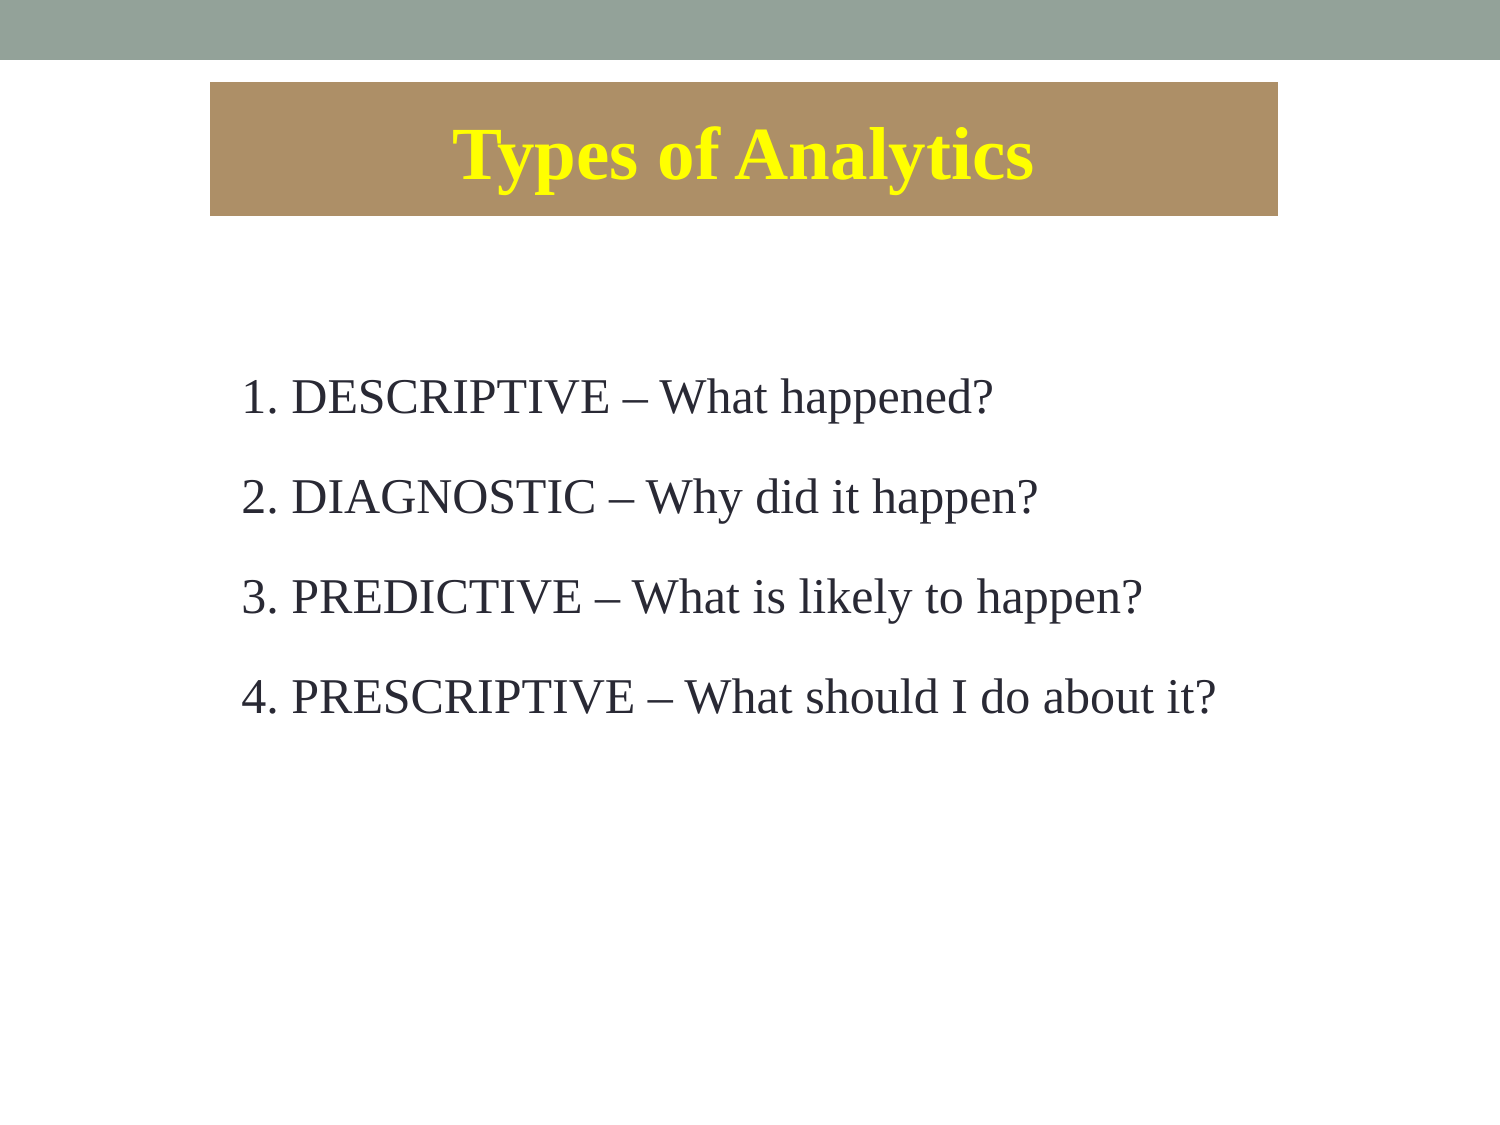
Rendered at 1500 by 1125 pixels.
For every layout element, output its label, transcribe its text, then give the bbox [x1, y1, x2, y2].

text_box 1. DESCRIPTIVE – What happened? 2. DIAGNOSTIC – Why did it happen? 3. PREDICTIVE – What is likely to happen? 4. PRESCRIPTIVE – What should I do about it? [76, 326, 1449, 1125]
text_box Types of Analytics [203, 75, 1285, 224]
